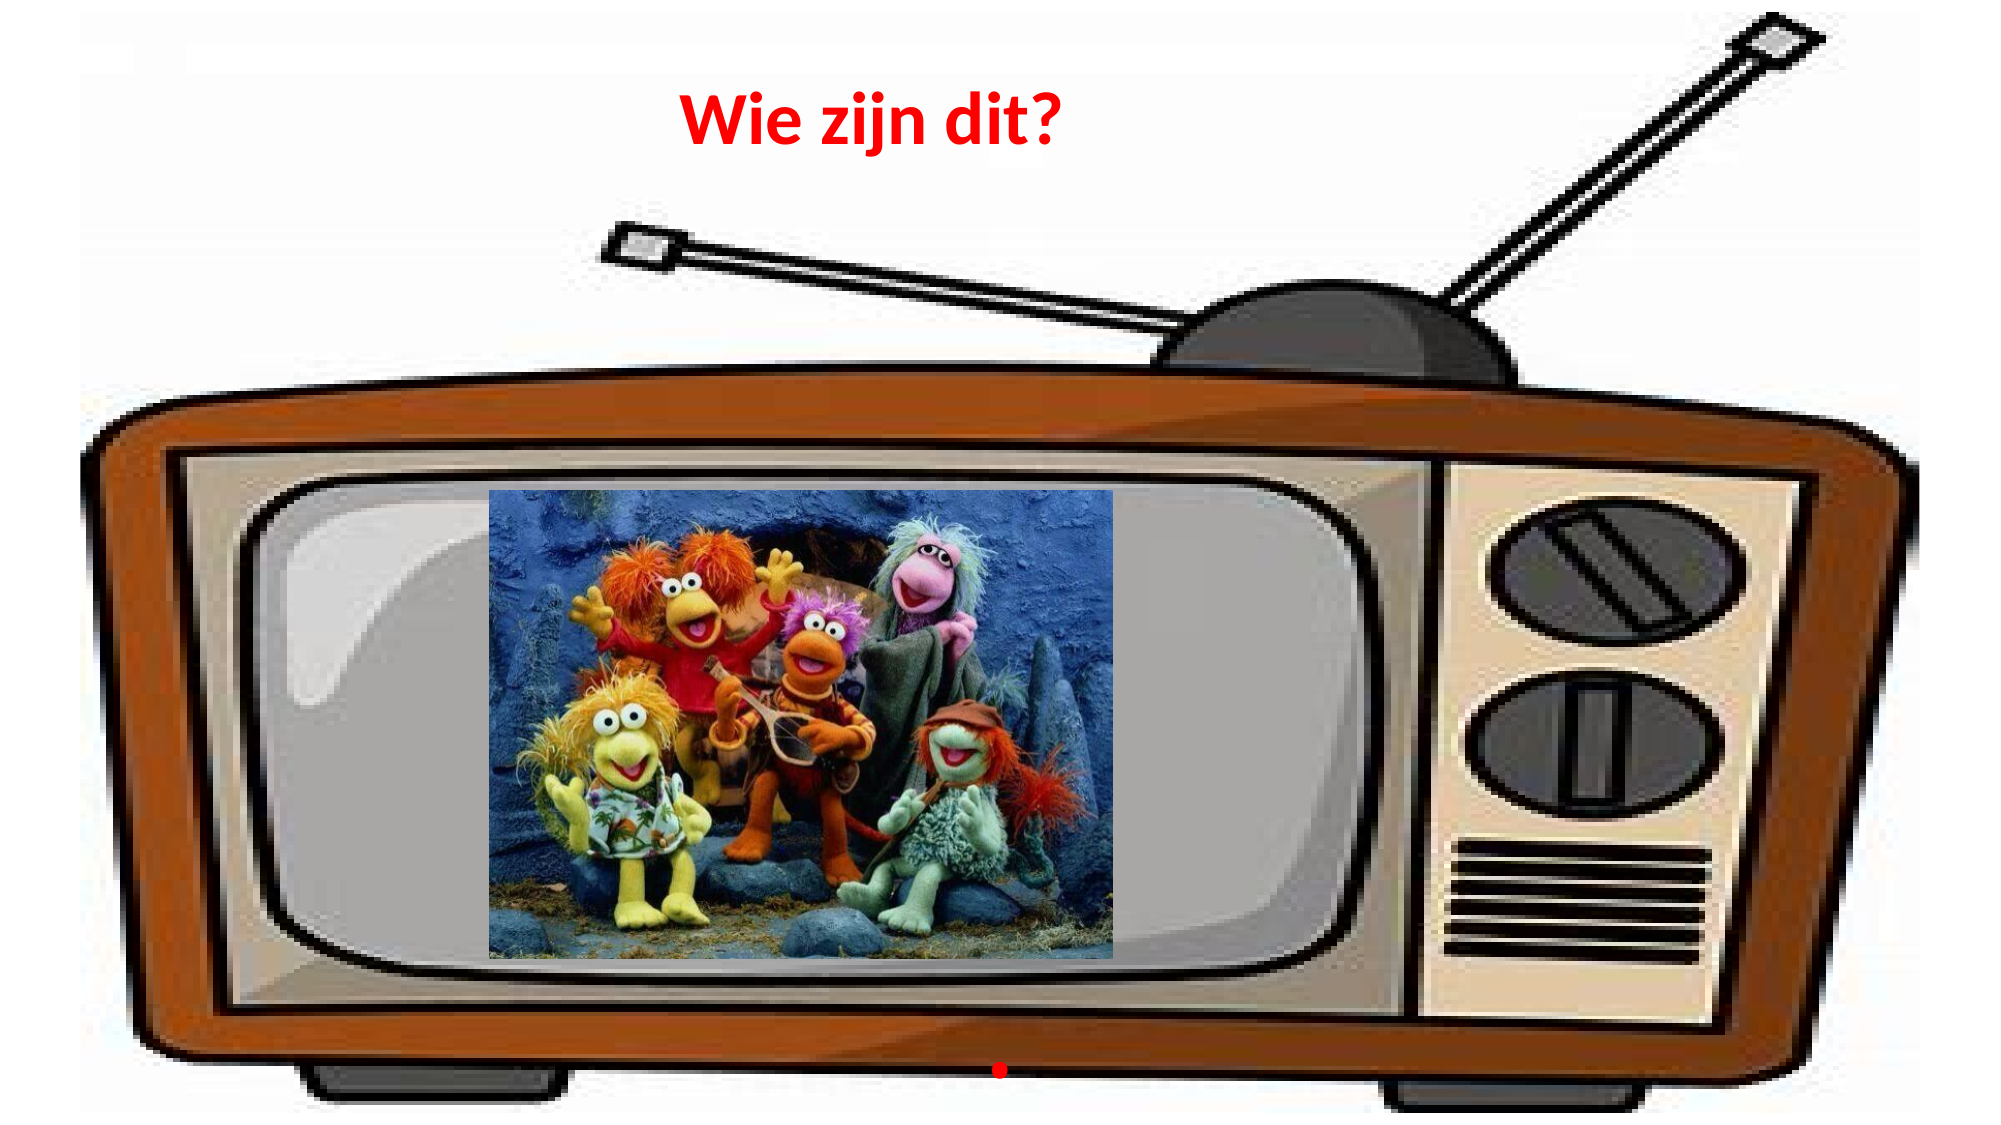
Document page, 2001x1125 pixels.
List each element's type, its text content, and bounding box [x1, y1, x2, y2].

picture [489, 490, 1113, 959]
subtitle Wie zijn dit? [121, 72, 1622, 344]
title . [80, 12, 1920, 1113]
